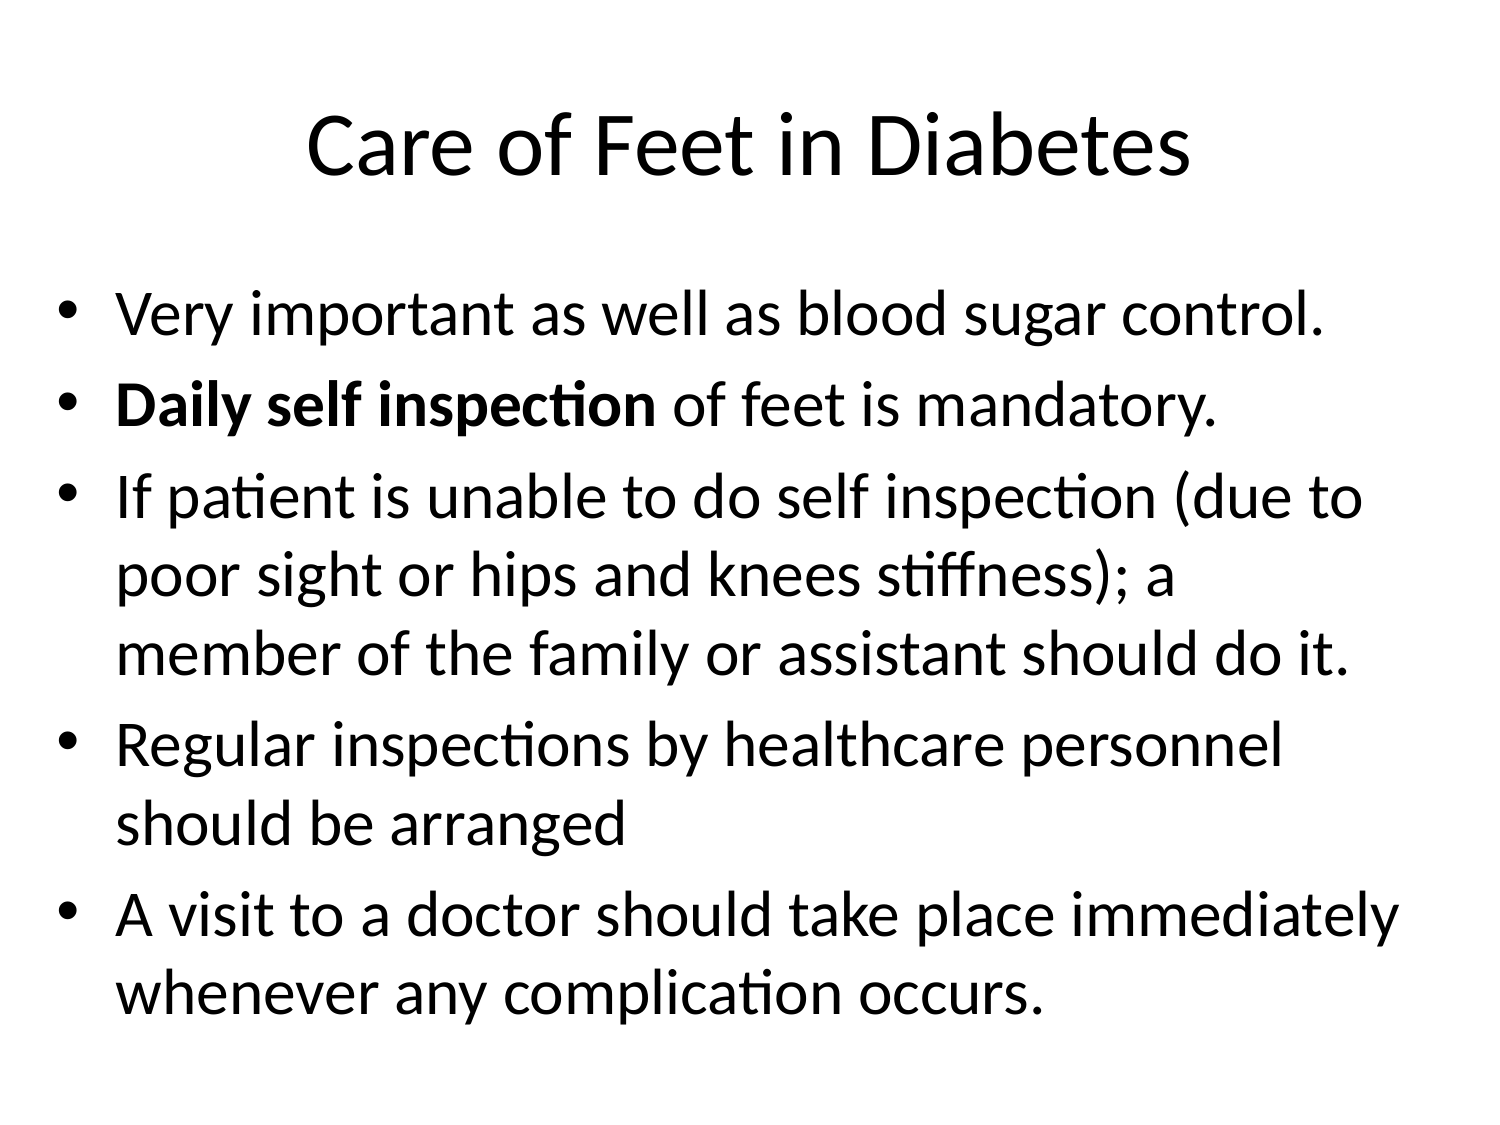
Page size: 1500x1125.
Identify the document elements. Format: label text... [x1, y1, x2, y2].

title Care of Feet in Diabetes [75, 45, 1425, 233]
list Very important as well as blood sugar control. Daily self inspection of feet is mandatory. If patient is unable to do self inspection (due to poor sight or hips and knees stiffness); a member of the family or assistant should do it. Regular inspections by healthcare personnel should be arranged A visit to a doctor should take place immediately whenever any complication occurs. [41, 262, 1425, 1047]
